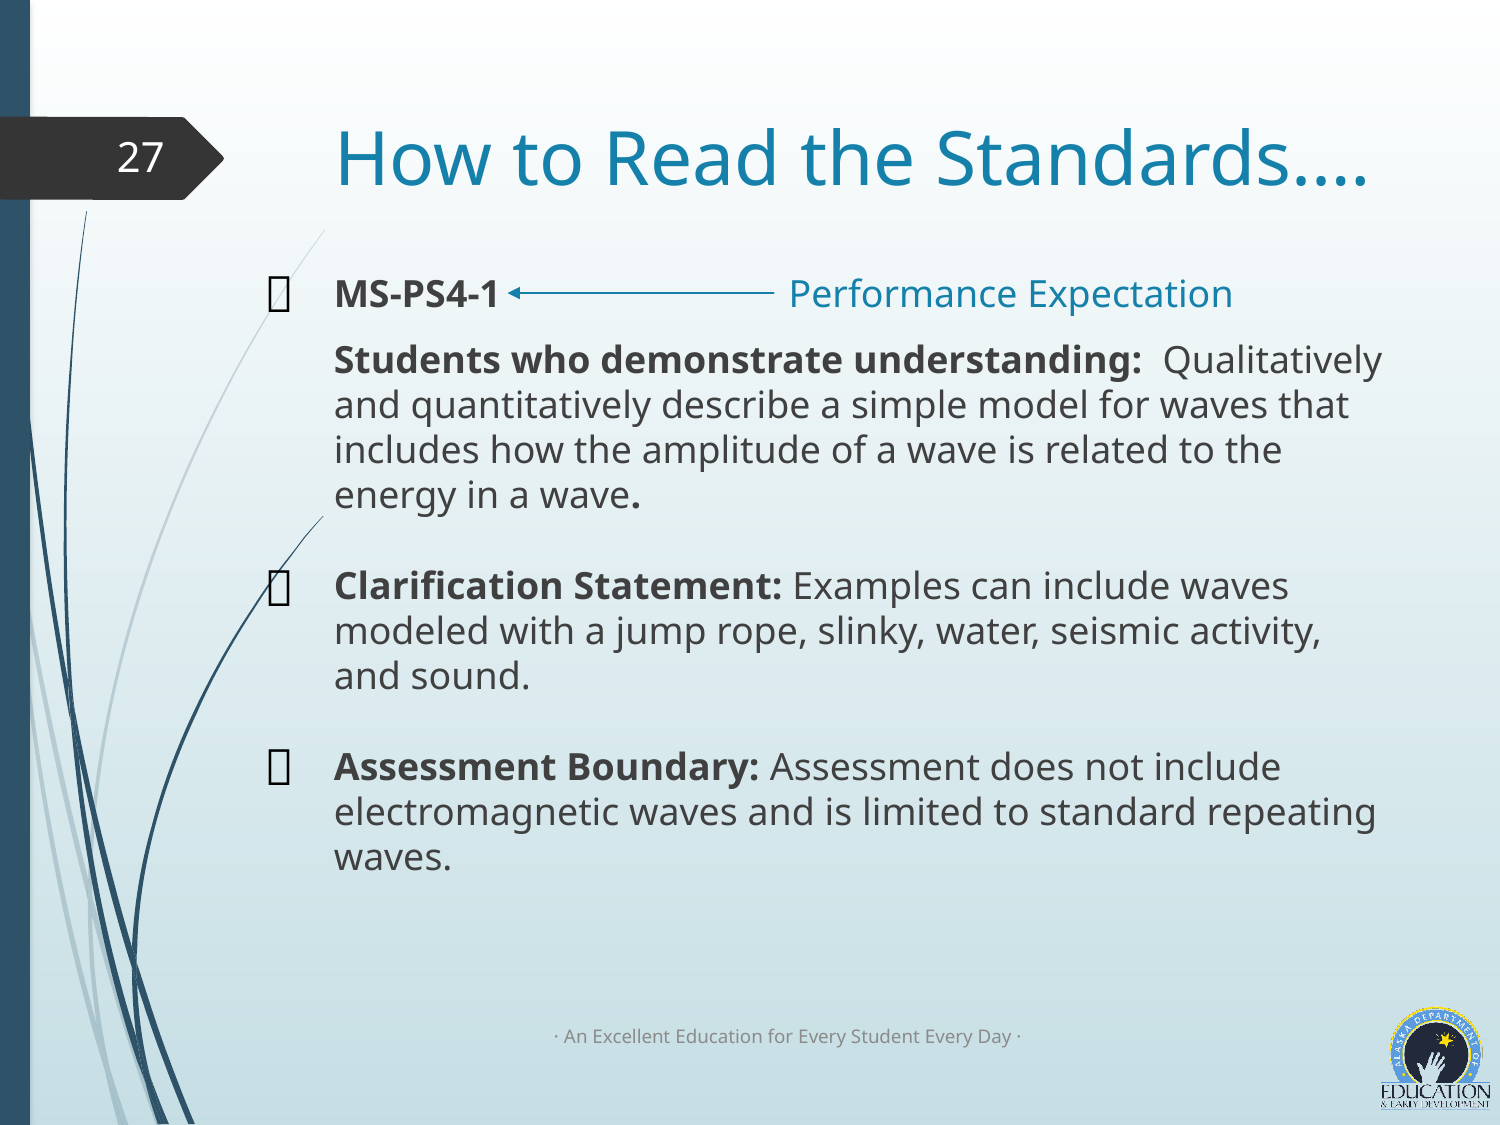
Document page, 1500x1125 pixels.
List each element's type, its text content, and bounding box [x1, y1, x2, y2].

footer · An Excellent Education for Every Student Every Day · [318, 1006, 1257, 1067]
picture [1380, 1006, 1491, 1110]
text_box  [249, 728, 320, 803]
title How to Read the Standards.… [319, 102, 1469, 313]
text_box  [249, 255, 320, 330]
slide_number 27 [83, 129, 180, 190]
list MS-PS4-1 Students who demonstrate understanding: Qualitatively and quantitatively describe a simple model for waves that includes how the amplitude of a wave is related to the energy in a wave. Clarification Statement: Examples can include waves modeled with a jump rope, slinky, water, seismic activity, and sound. Assessment Boundary: Assessment does not include electromagnetic waves and is limited to standard repeating waves. [318, 262, 1400, 969]
text_box  [249, 549, 320, 624]
